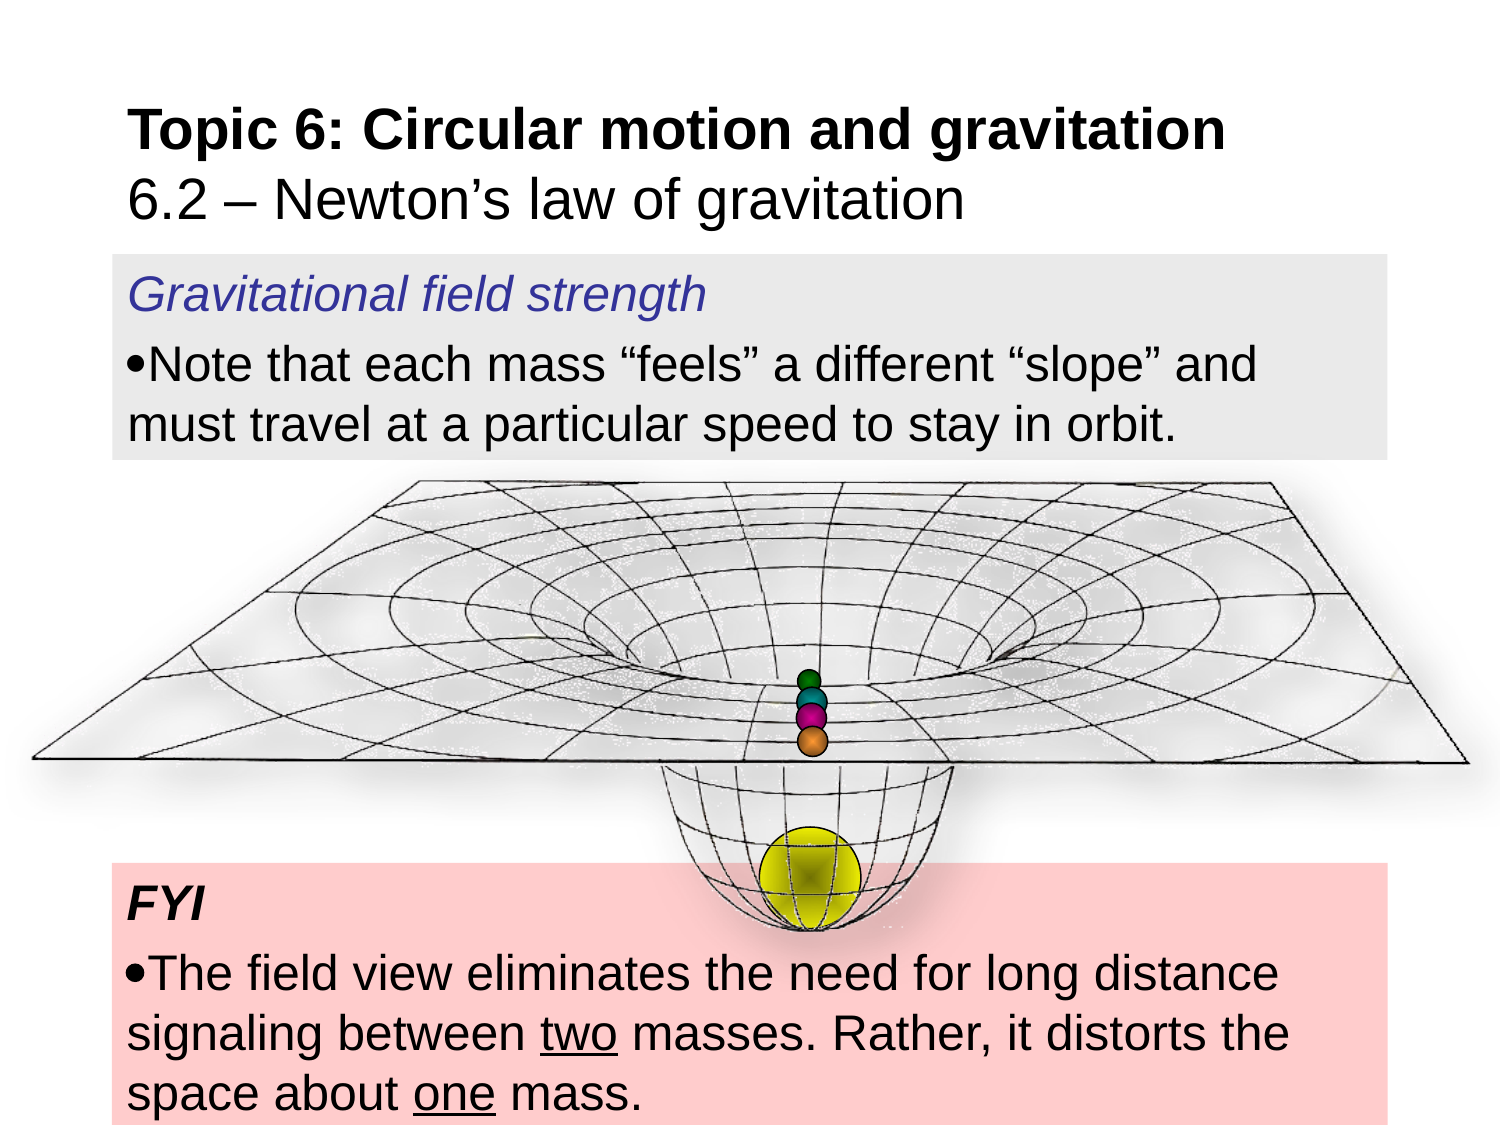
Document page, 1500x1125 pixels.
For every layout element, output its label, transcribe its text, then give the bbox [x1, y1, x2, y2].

picture [29, 479, 1476, 936]
title Topic 6: Circular motion and gravitation 6.2 – Newton’s law of gravitation [112, 87, 1388, 235]
text_box FYI The field view eliminates the need for long distance signaling between two masses. Rather, it distorts the space about one mass. [111, 984, 1388, 1125]
text_box Gravitational field strength Note that each mass “feels” a different “slope” and must travel at a particular speed to stay in orbit. [112, 254, 1388, 460]
